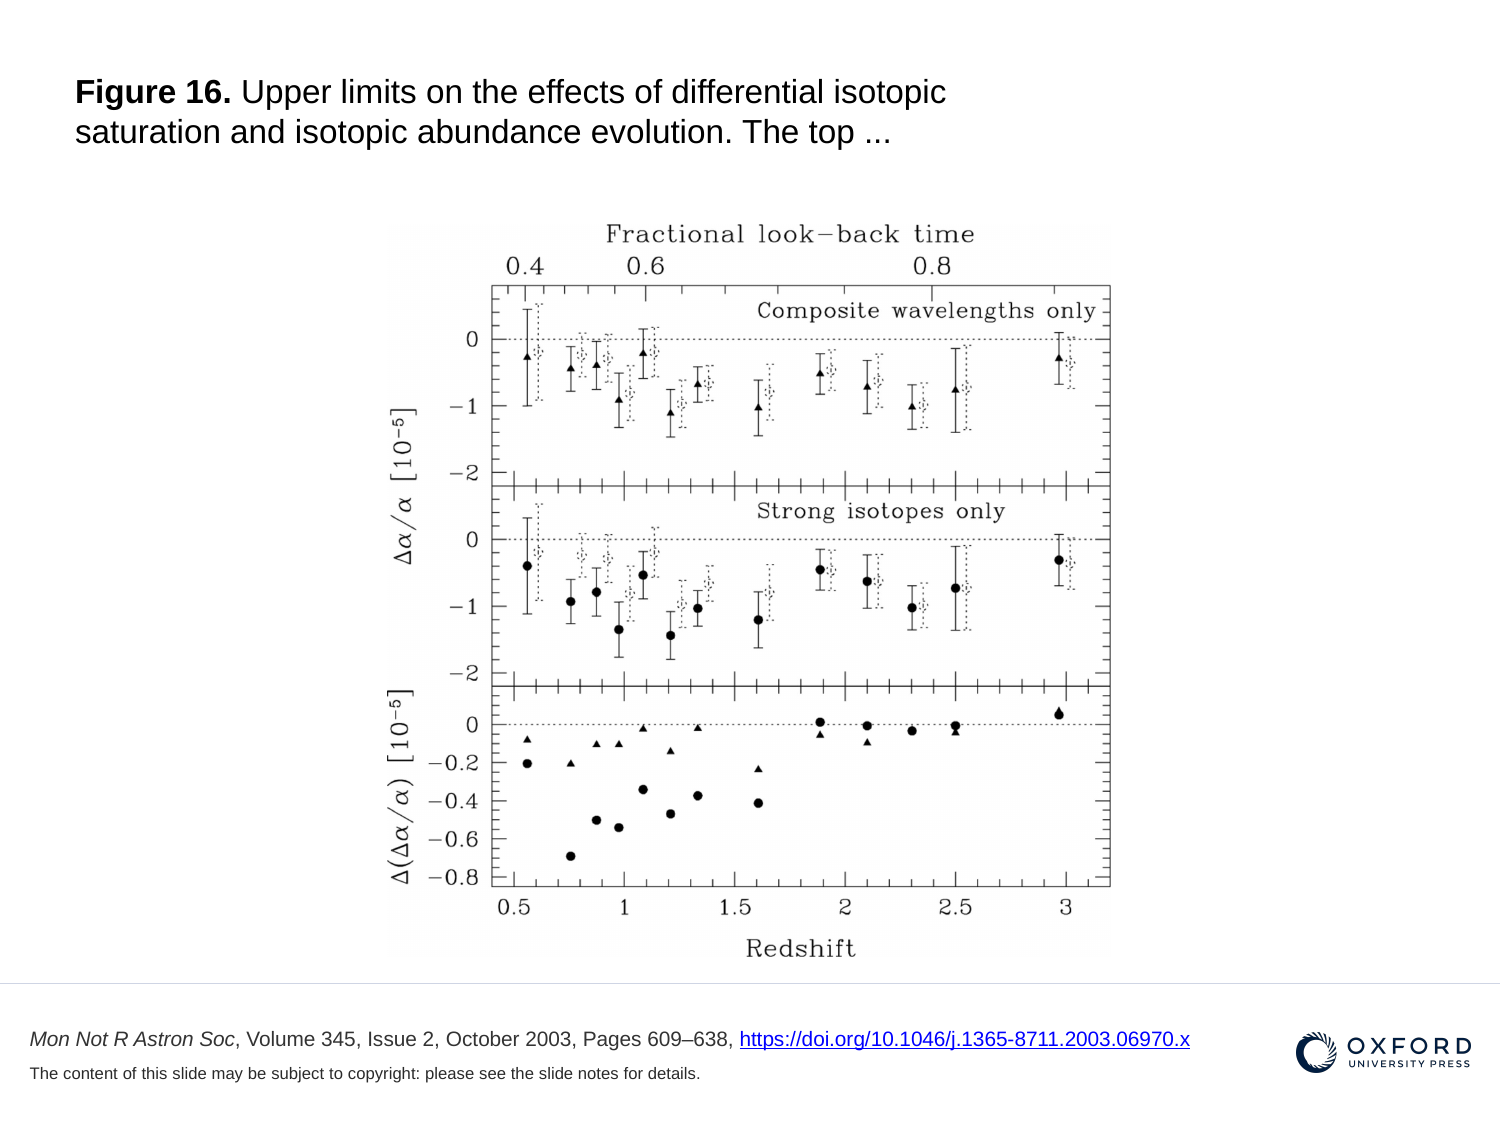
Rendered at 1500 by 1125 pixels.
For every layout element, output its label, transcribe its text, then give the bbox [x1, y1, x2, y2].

title Figure 16. Upper limits on the effects of differential isotopic saturation and isotopic abundance evolution. The top ... [75, 69, 1078, 171]
footer Mon Not R Astron Soc, Volume 345, Issue 2, October 2003, Pages 609–638, https://doi.org/10.1046/j.1365-8711.2003.06970.x The content of this slide may be subject to copyright: please see the slide notes for details. [0, 983, 1260, 1125]
picture [1296, 1032, 1471, 1073]
picture [387, 224, 1111, 957]
